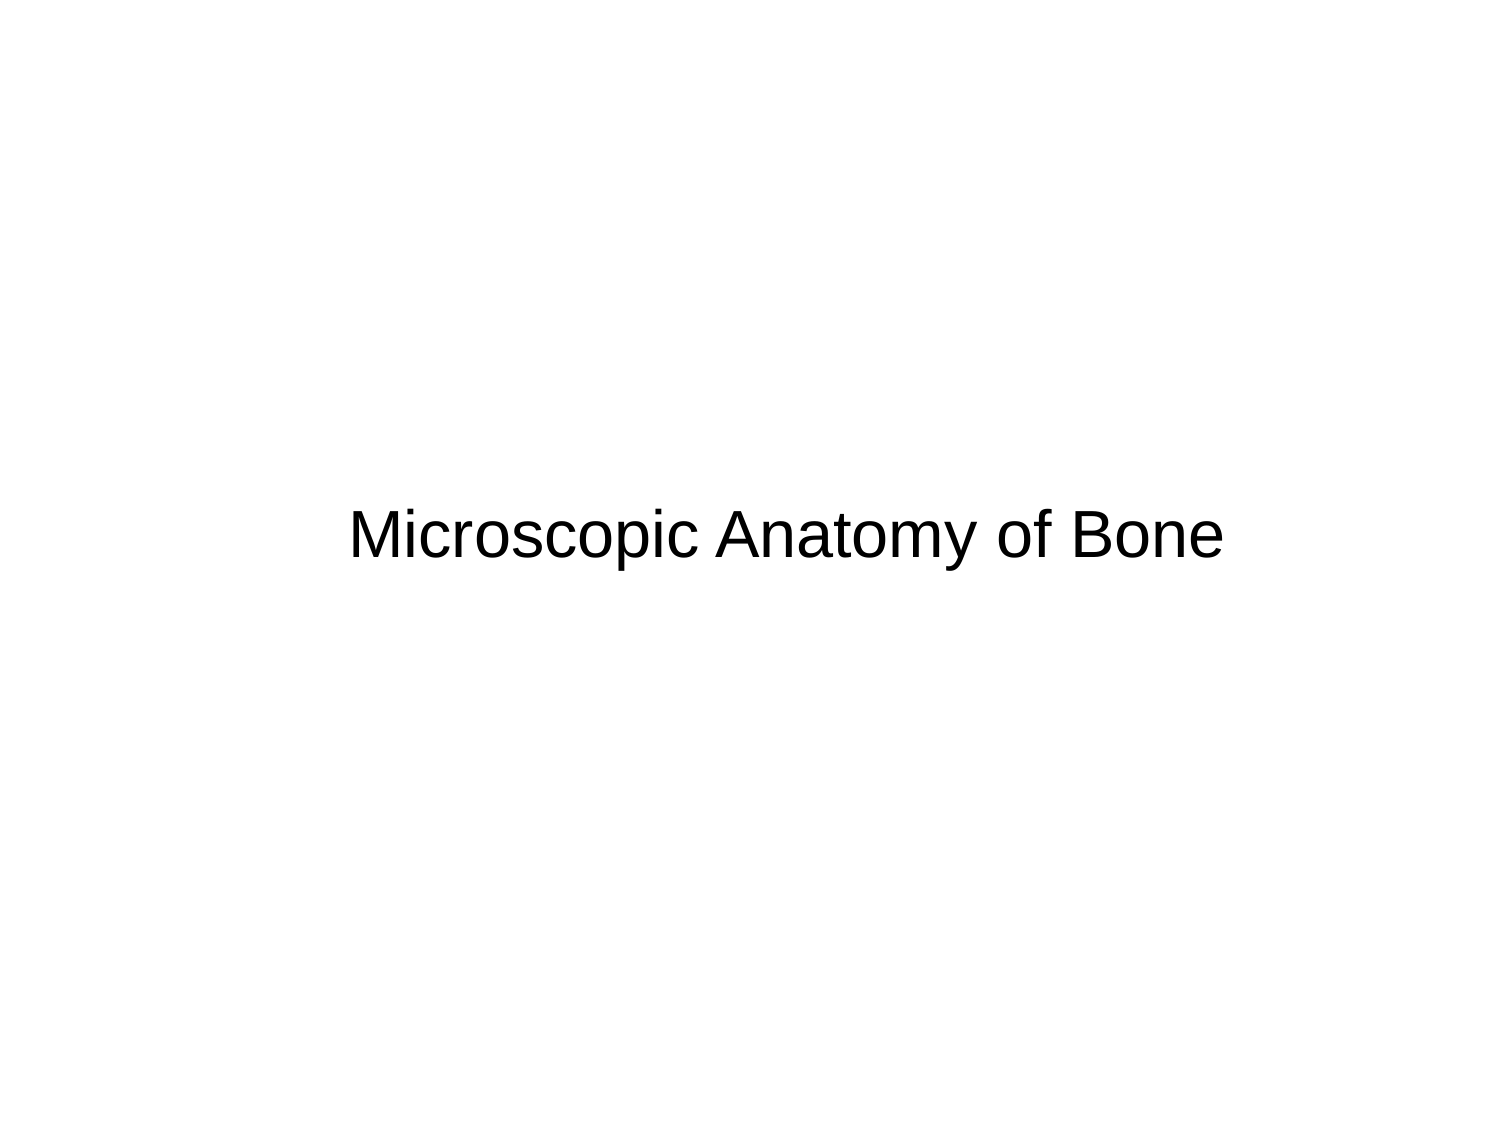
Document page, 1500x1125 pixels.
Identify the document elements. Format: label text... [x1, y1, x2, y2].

title Microscopic Anatomy of Bone [75, 437, 1425, 625]
